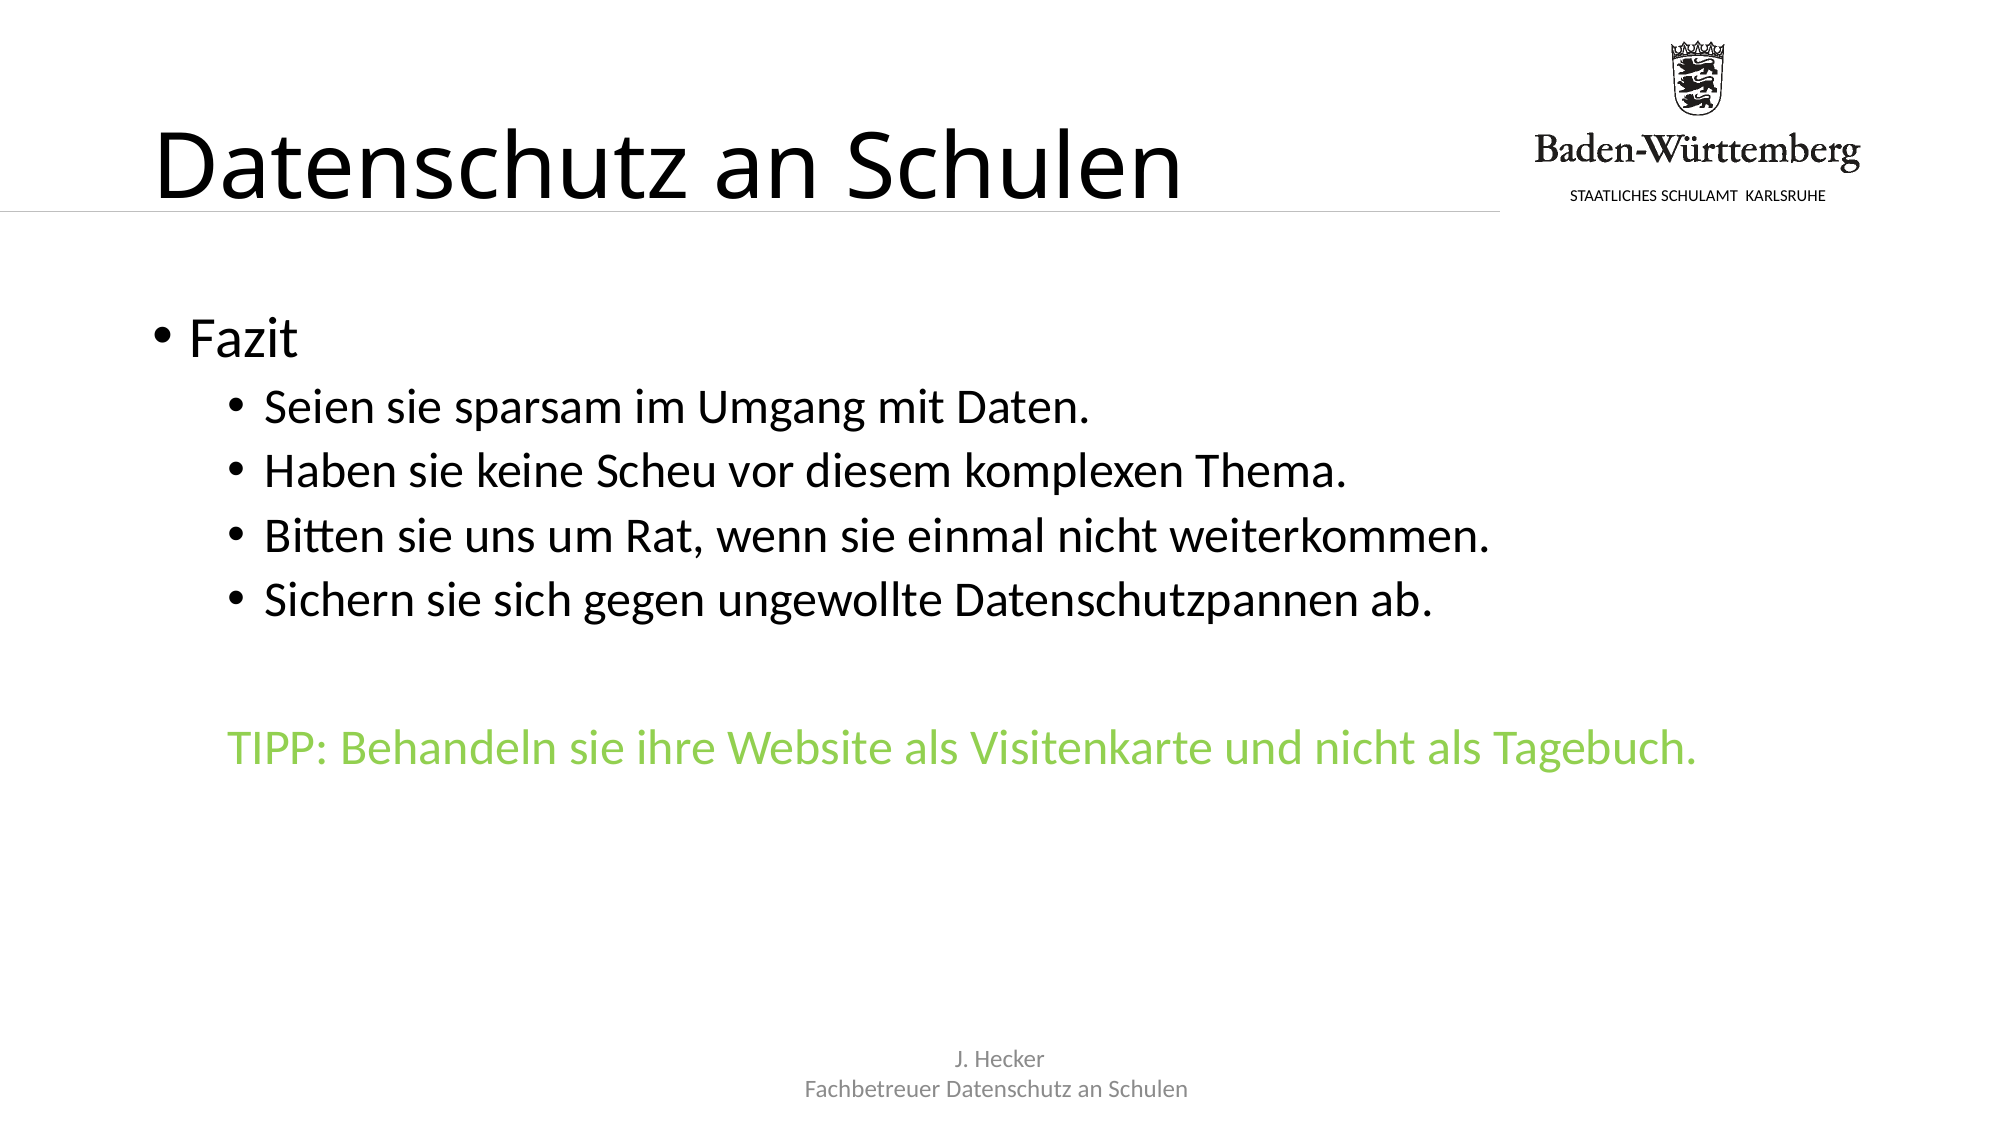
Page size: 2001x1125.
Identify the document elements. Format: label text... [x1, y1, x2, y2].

footer J. Hecker Fachbetreuer Datenschutz an Schulen [662, 1042, 1338, 1103]
picture [1534, 37, 1863, 59]
list Fazit Seien sie sparsam im Umgang mit Daten. Haben sie keine Scheu vor diesem komplexen Thema. Bitten sie uns um Rat, wenn sie einmal nicht weiterkommen. Sichern sie sich gegen ungewollte Datenschutzpannen ab. TIPP: Behandeln sie ihre Website als Visitenkarte und nicht als Tagebuch. [137, 299, 1863, 1014]
title Datenschutz an Schulen [137, 59, 1863, 278]
